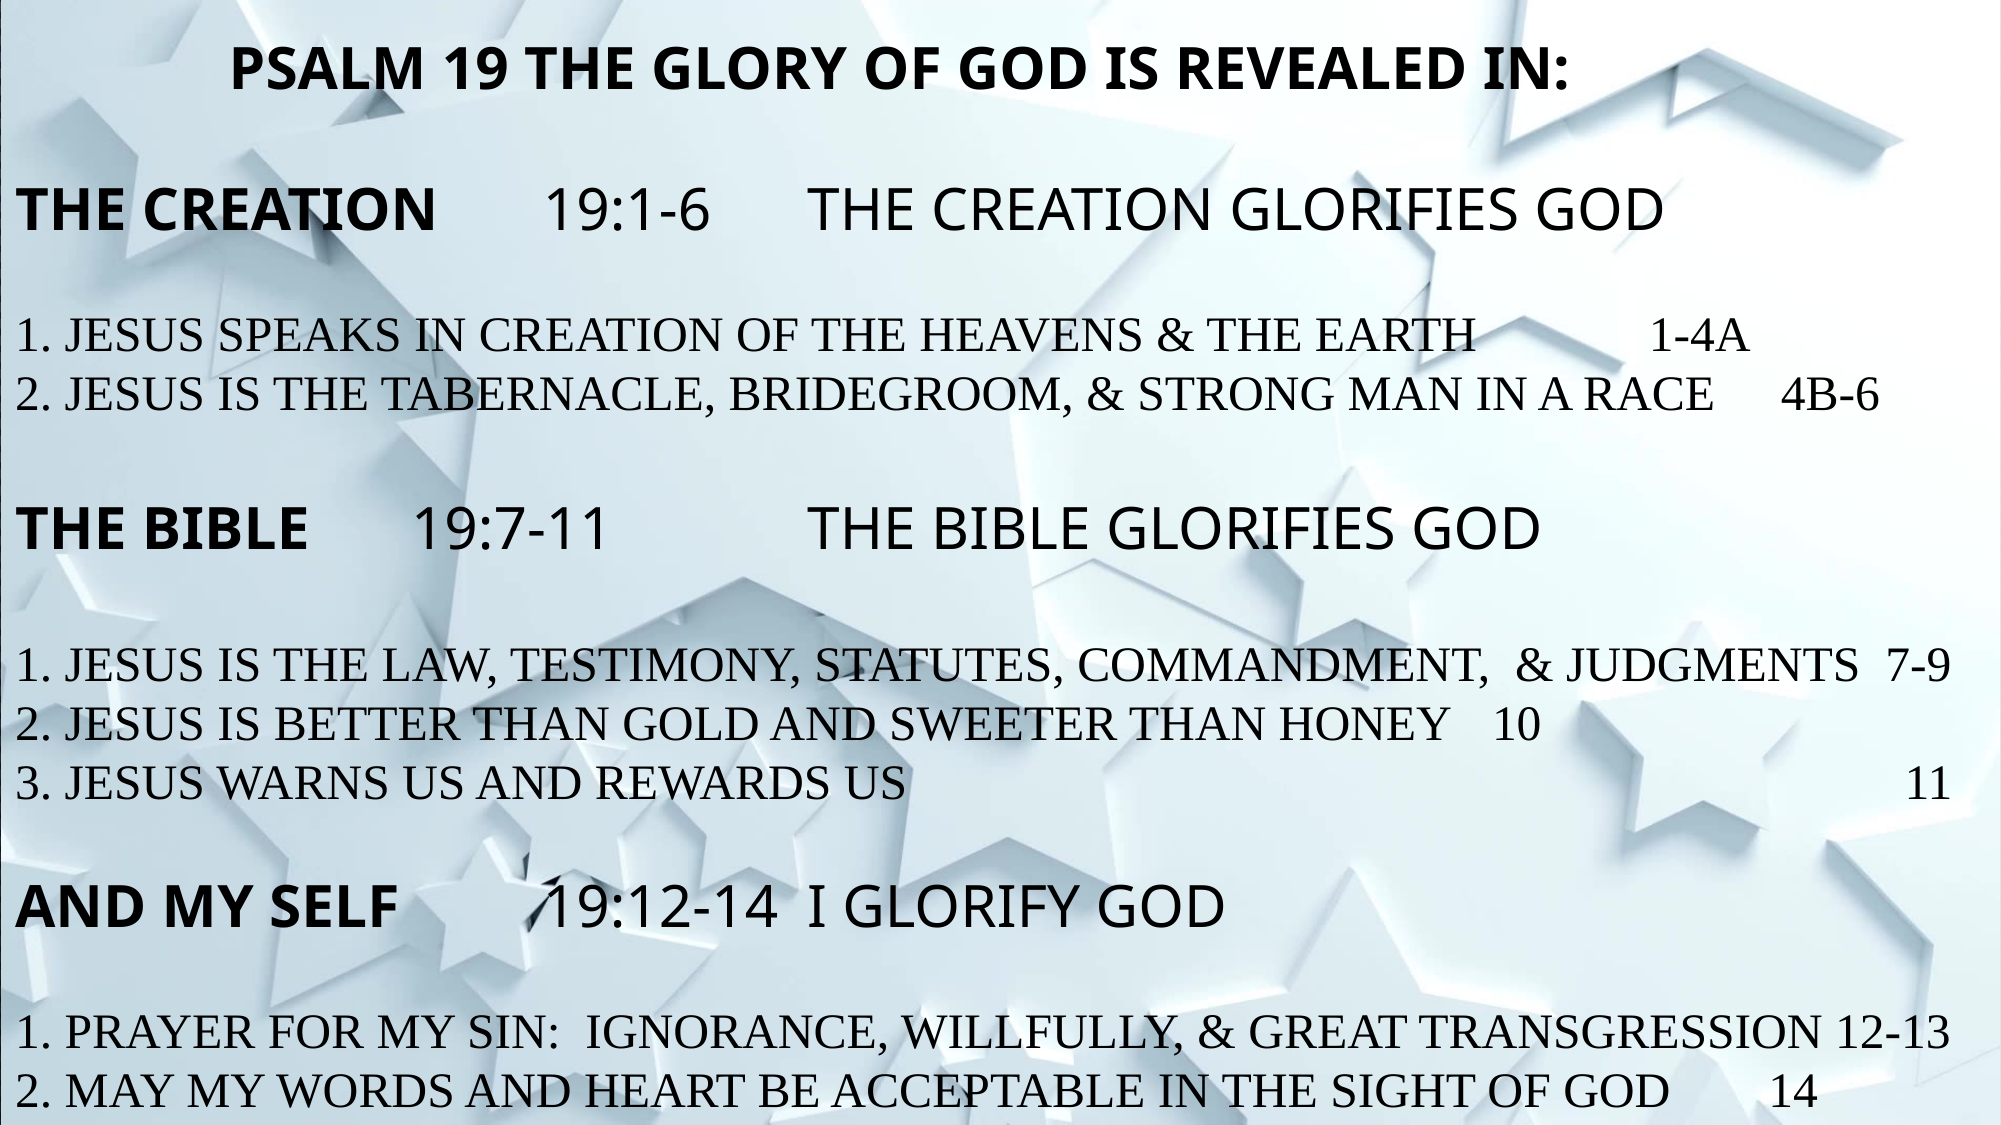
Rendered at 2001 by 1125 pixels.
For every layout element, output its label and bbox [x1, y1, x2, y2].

text_box [0, 0, 2000, 1125]
